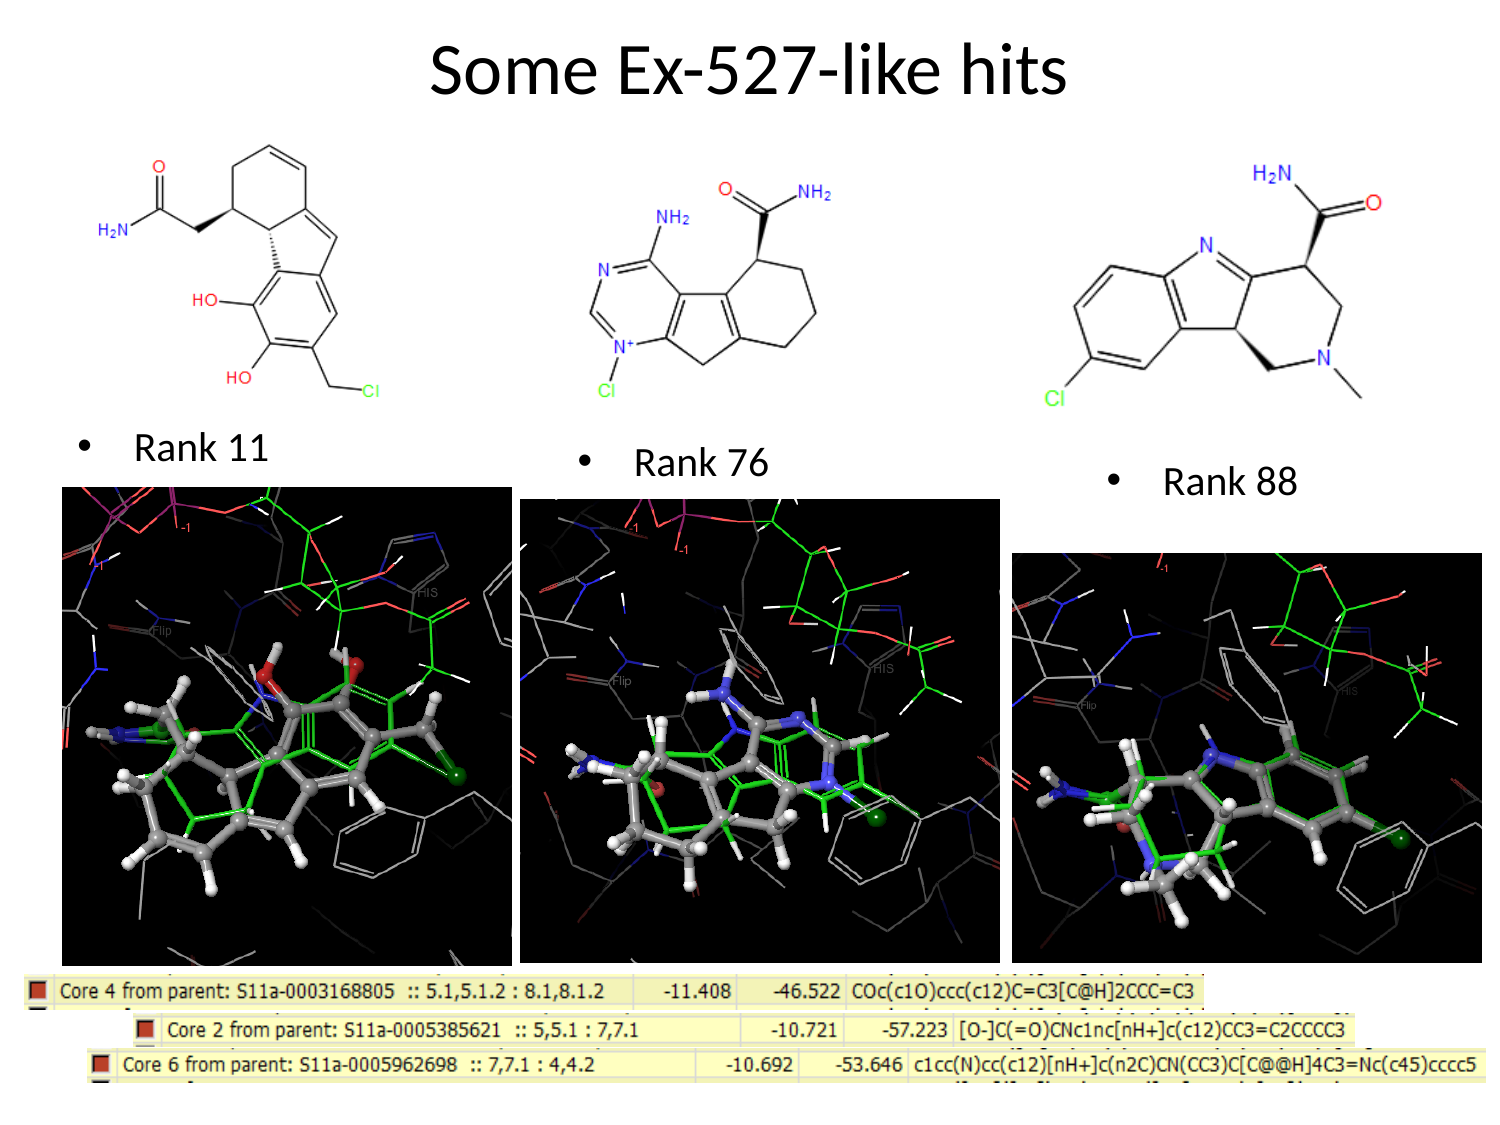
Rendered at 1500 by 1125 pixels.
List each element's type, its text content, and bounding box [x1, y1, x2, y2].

picture [1021, 137, 1425, 462]
text_box Rank 76 [562, 450, 825, 498]
picture [520, 499, 1001, 963]
picture [1012, 552, 1482, 963]
picture [24, 974, 1204, 1010]
picture [87, 1013, 1487, 1083]
list Rank 11 [62, 412, 325, 484]
picture [524, 137, 877, 441]
title Some Ex-527-like hits [75, 12, 1425, 118]
picture [62, 487, 512, 967]
picture [87, 124, 402, 426]
text_box Rank 88 [1091, 470, 1355, 518]
